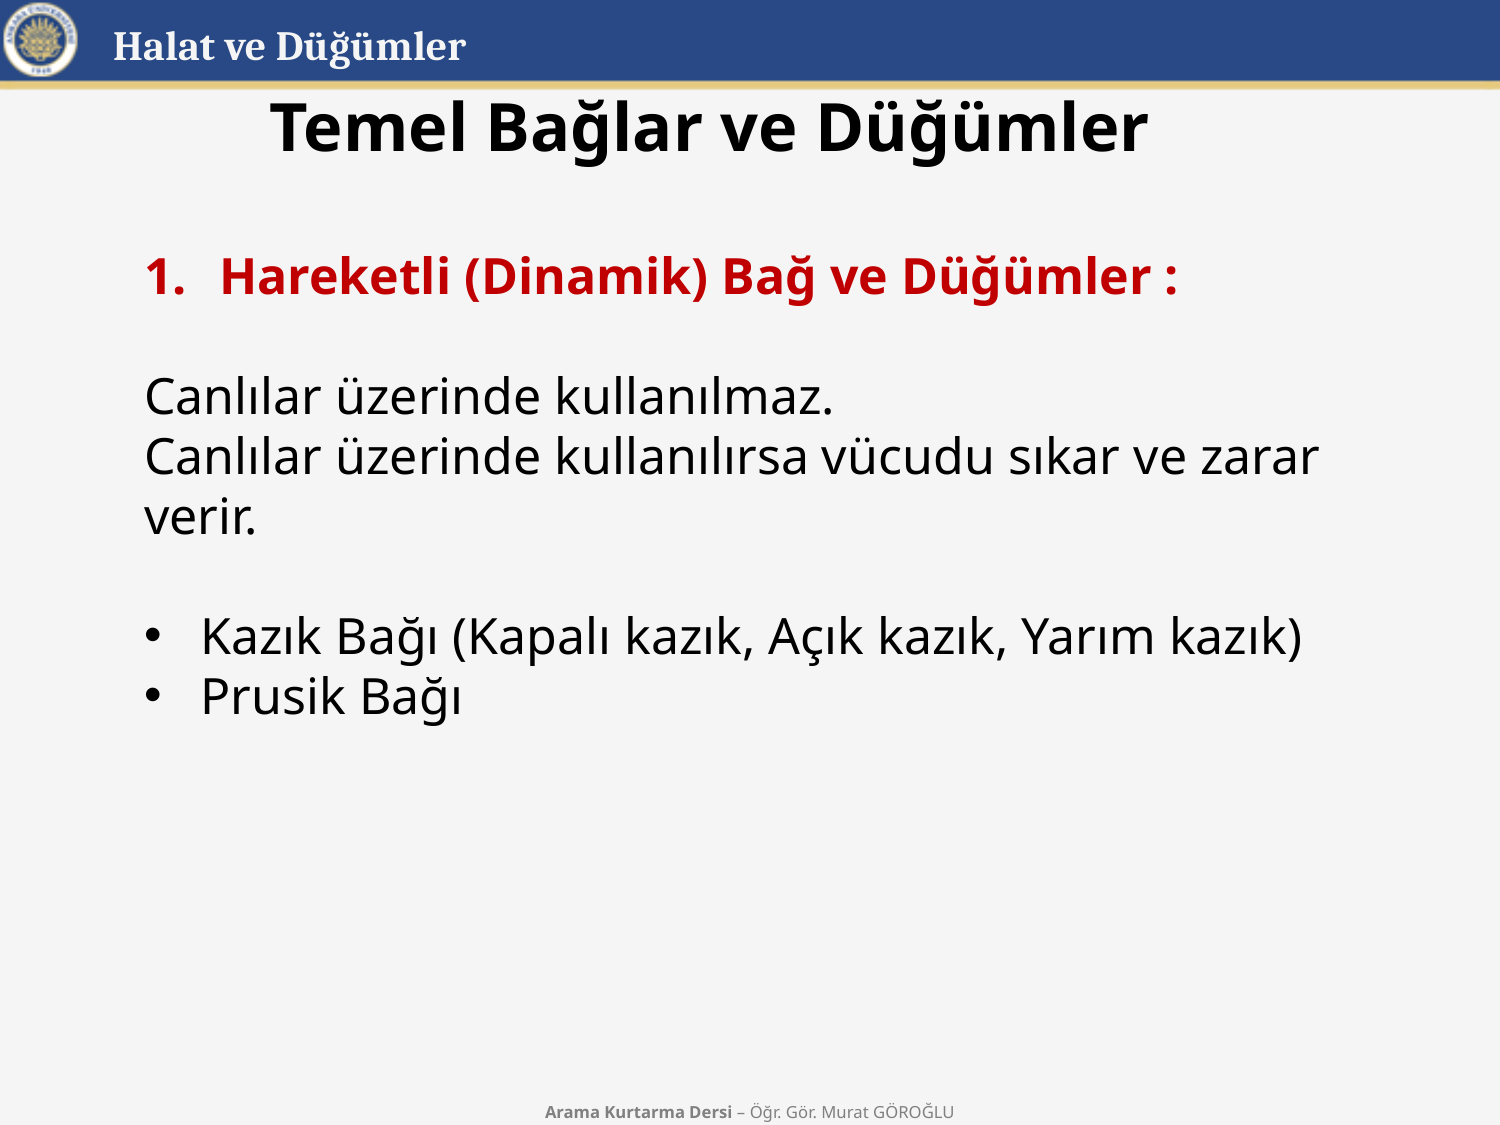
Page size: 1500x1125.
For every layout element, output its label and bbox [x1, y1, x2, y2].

list [0, 0, 1500, 1125]
